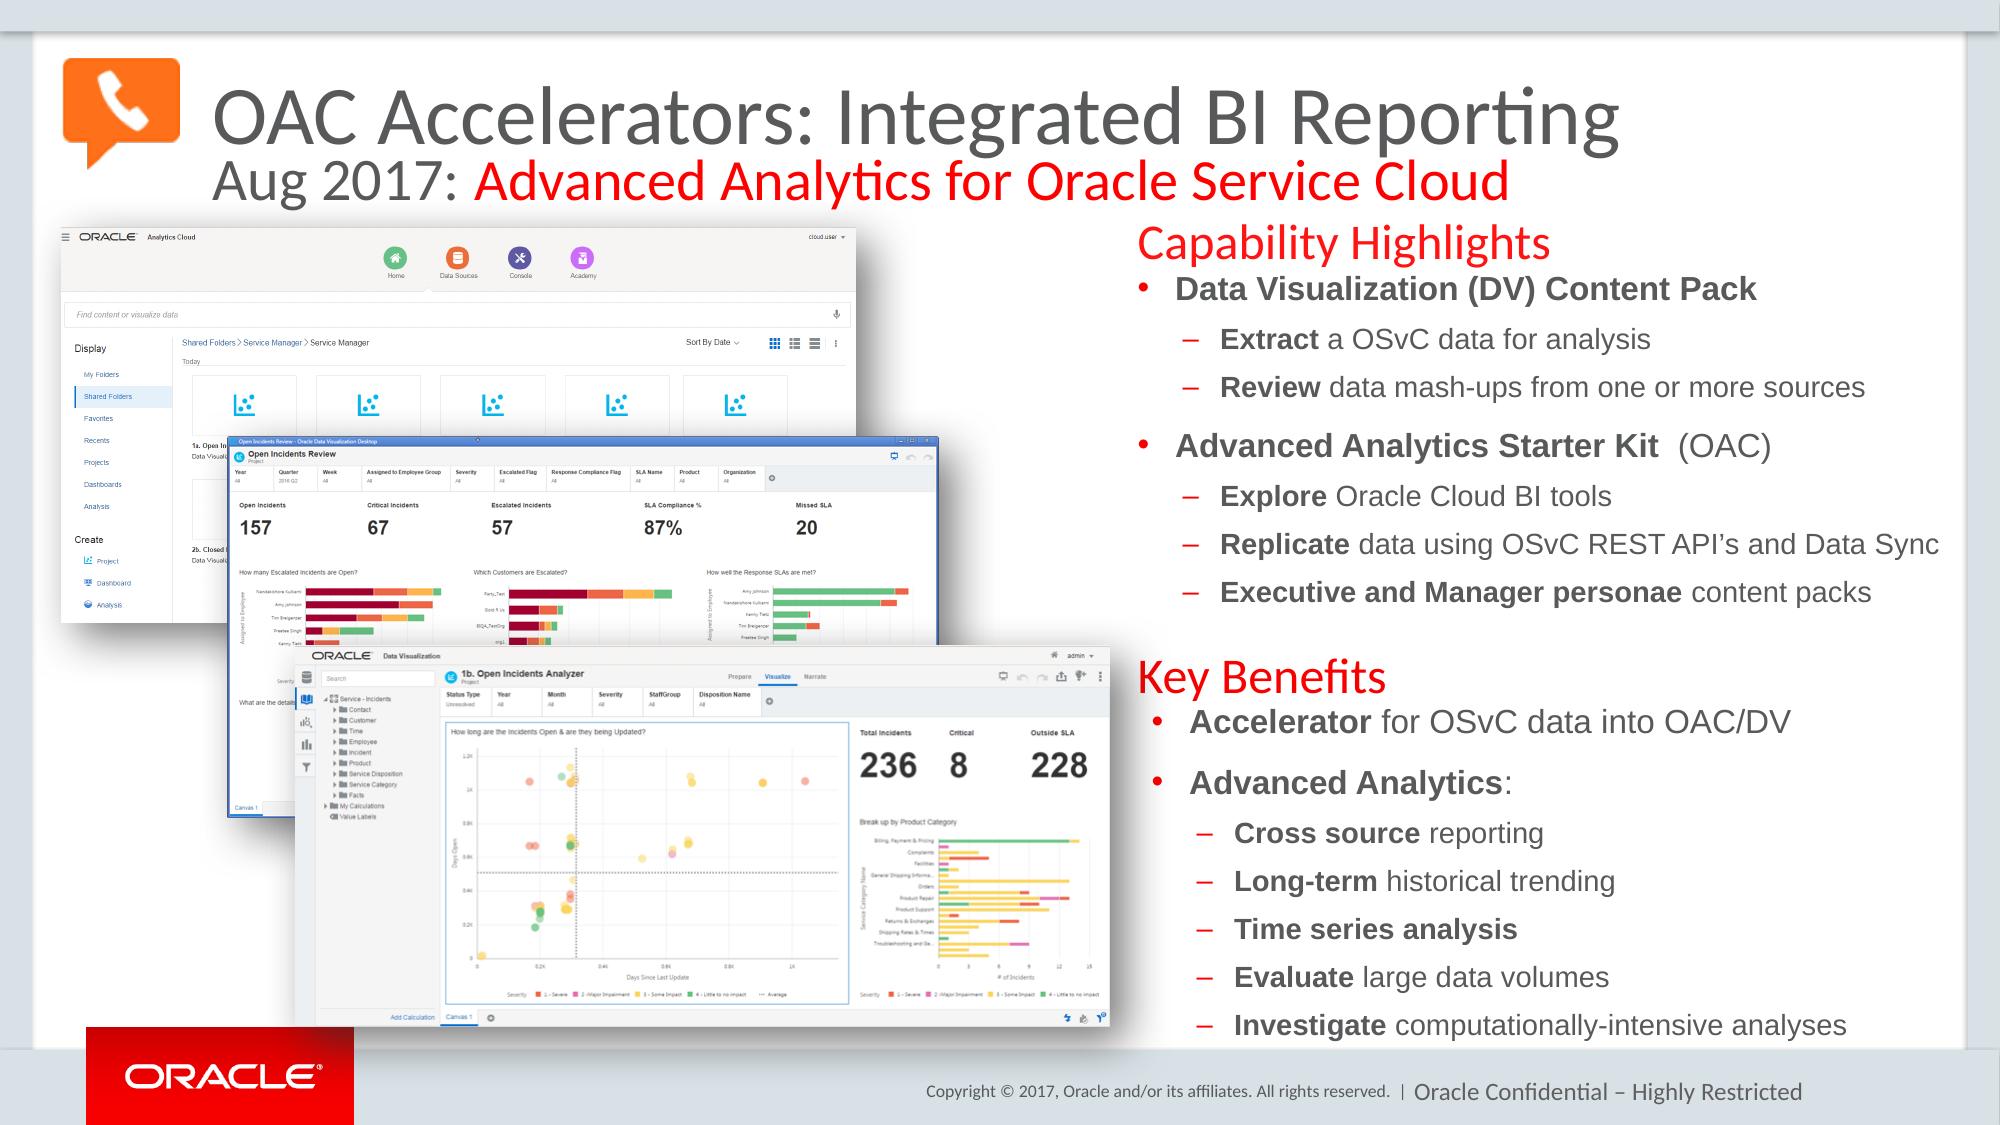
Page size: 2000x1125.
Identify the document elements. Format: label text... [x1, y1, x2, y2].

picture [62, 58, 180, 171]
text_box Data Visualization (DV) Content Pack Extract a OSvC data for analysis Review data mash-ups from one or more sources Advanced Analytics Starter Kit (OAC) Explore Oracle Cloud BI tools Replicate data using OSvC REST API’s and Data Sync Executive and Manager personae content packs [1122, 276, 1973, 643]
title OAC Accelerators: Integrated BI Reporting [212, 39, 1955, 161]
footer Oracle Confidential – Highly Restricted [1414, 1075, 1865, 1106]
text_box Key Benefits [1140, 643, 1973, 700]
picture [61, 226, 1110, 1125]
text_box Capability Highlights [1122, 209, 2000, 276]
list Aug 2017: Advanced Analytics for Oracle Service Cloud [212, 148, 1939, 205]
text_box Accelerator for OSvC data into OAC/DV Advanced Analytics: Cross source reporting Long-term historical trending Time series analysis Evaluate large data volumes Investigate computationally-intensive analyses [1148, 697, 2000, 1049]
